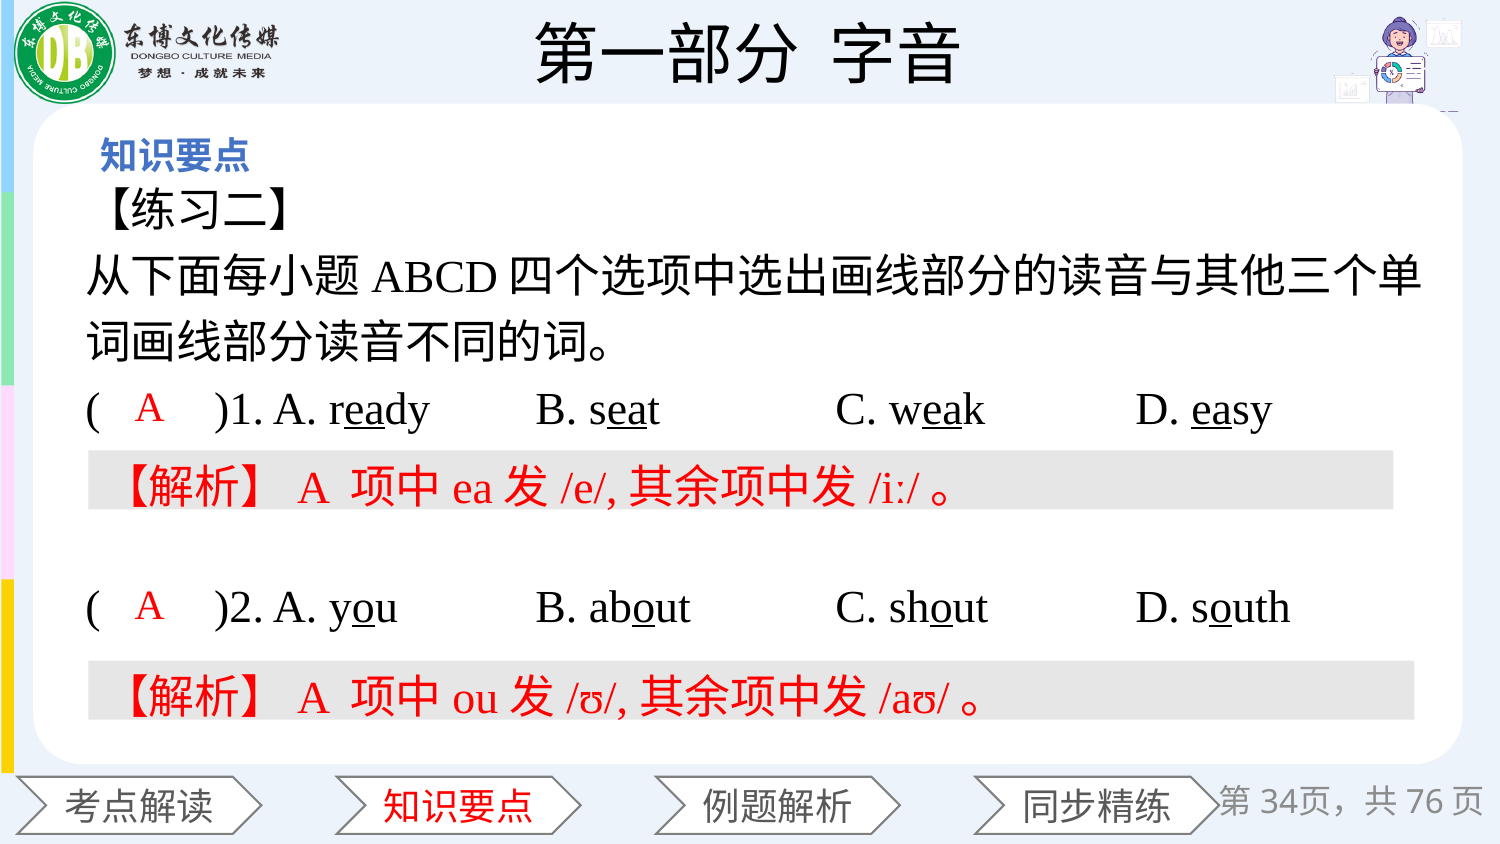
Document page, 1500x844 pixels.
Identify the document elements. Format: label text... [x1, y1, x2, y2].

text_box A [119, 570, 179, 636]
text_box 【练习二】 从下面每小题ABCD四个选项中选出画线部分的读音与其他三个单词画线部分读音不同的词。 ( )1. A. ready B. seat C. weak D. easy ( )2. A. you B. about C. shout D. south [70, 162, 1442, 741]
picture [14, 1, 280, 104]
text_box 【解析】A 项中ea发/e/,其余项中发/iː/。 [88, 450, 1394, 510]
text_box A [119, 372, 179, 438]
picture [1312, 0, 1487, 131]
text_box 【解析】A 项中ou发/ʊ/,其余项中发/aʊ/。 [88, 660, 1415, 720]
slide_number 第34页，共76页 [1195, 780, 1500, 826]
